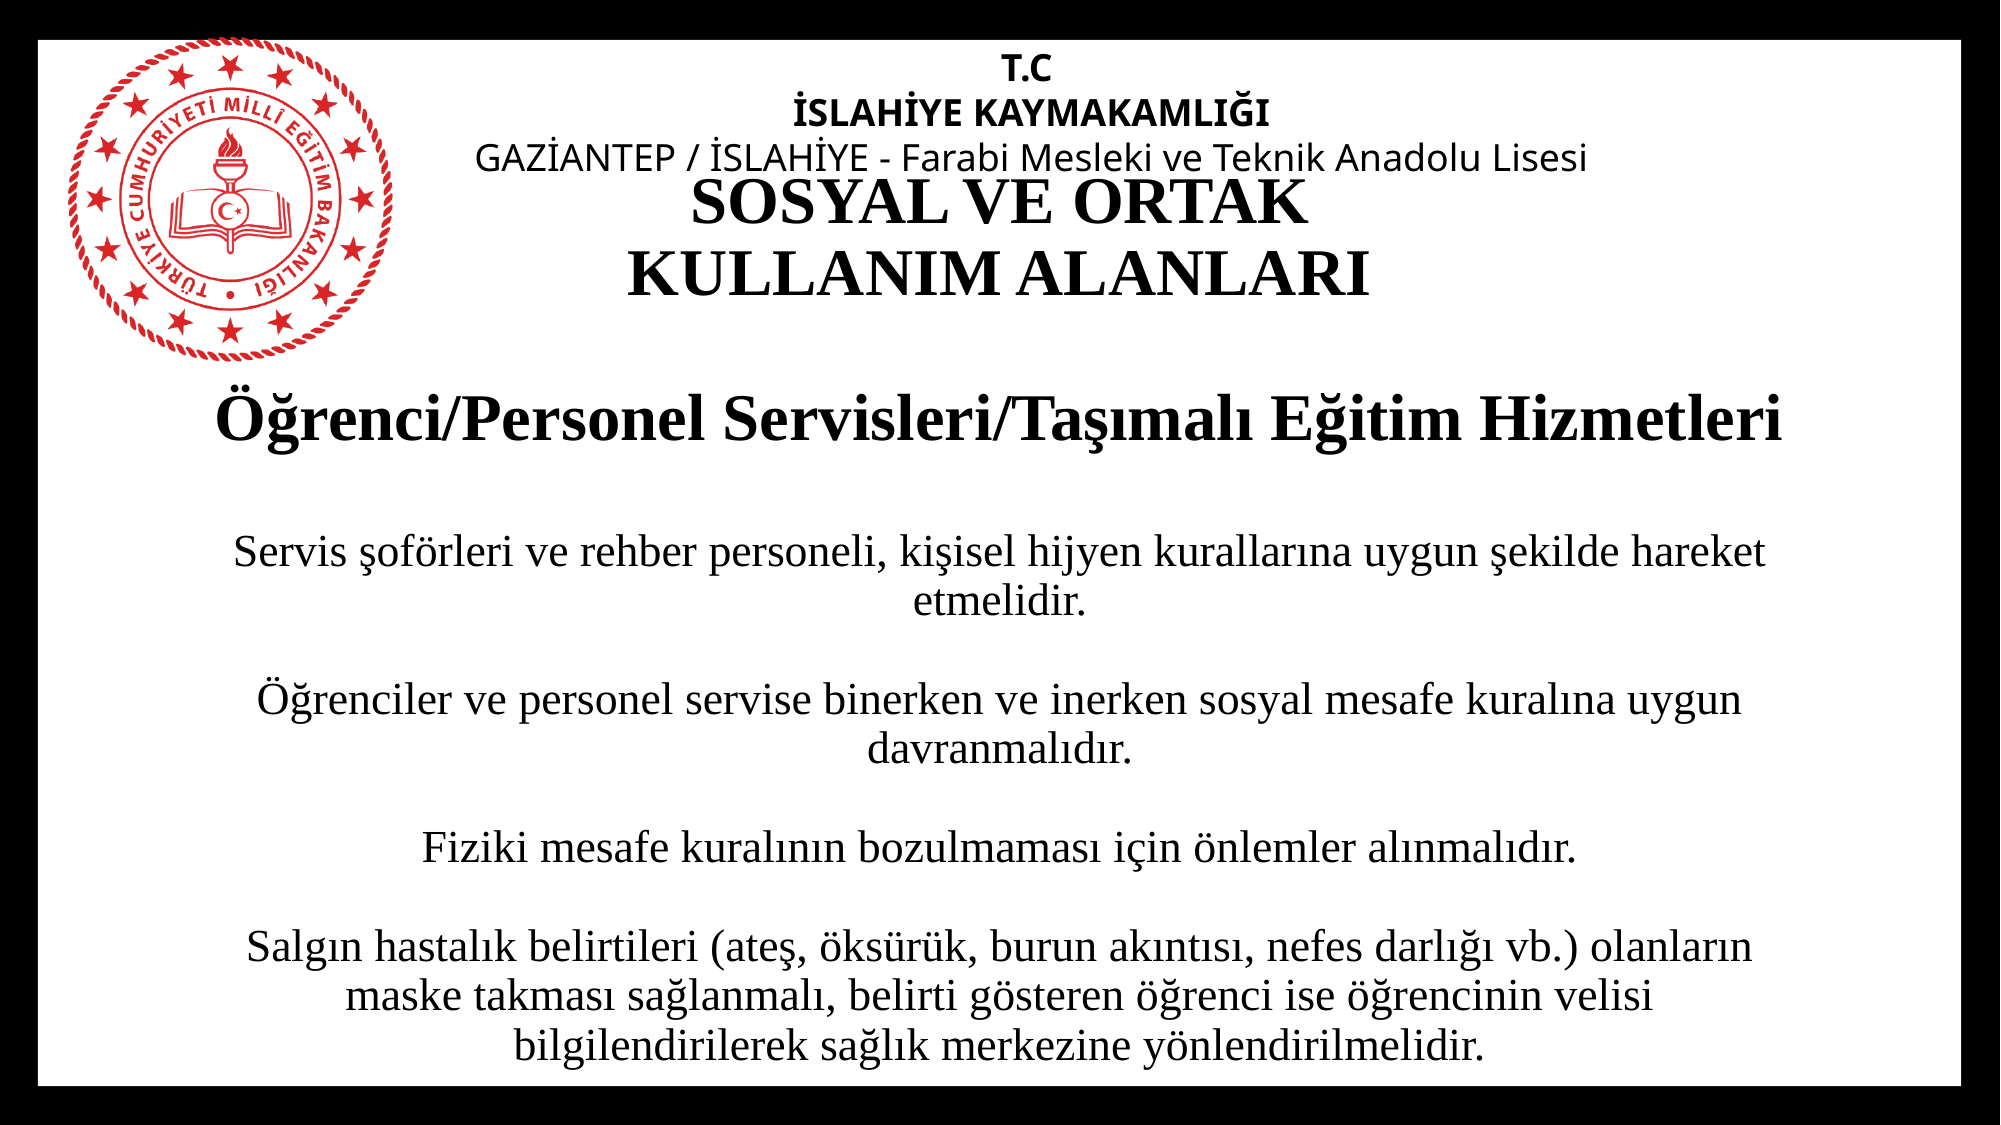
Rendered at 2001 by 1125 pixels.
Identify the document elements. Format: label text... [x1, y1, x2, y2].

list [0, 36, 532, 362]
text_box T.C İSLAHİYE KAYMAKAMLIĞI GAZİANTEP / İSLAHİYE - Farabi Mesleki ve Teknik Anadolu Lisesi [533, 36, 1757, 232]
title SOSYAL VE ORTAK KULLANIM ALANLARI Öğrenci/Personel Servisleri/Taşımalı Eğitim Hizmetleri Servis şoförleri ve rehber personeli, kişisel hijyen kurallarına uygun şekilde hareket etmelidir. Öğrenciler ve personel servise binerken ve inerken sosyal mesafe kuralına uygun davranmalıdır. Fiziki mesafe kuralının bozulmaması için önlemler alınmalıdır. Salgın hastalık belirtileri (ateş, öksürük, burun akıntısı, nefes darlığı vb.) olanların maske takması sağlanmalı, belirti gösteren öğrenci ise öğrencinin velisi bilgilendirilerek sağlık merkezine yönlendirilmelidir. [137, 59, 1863, 1105]
